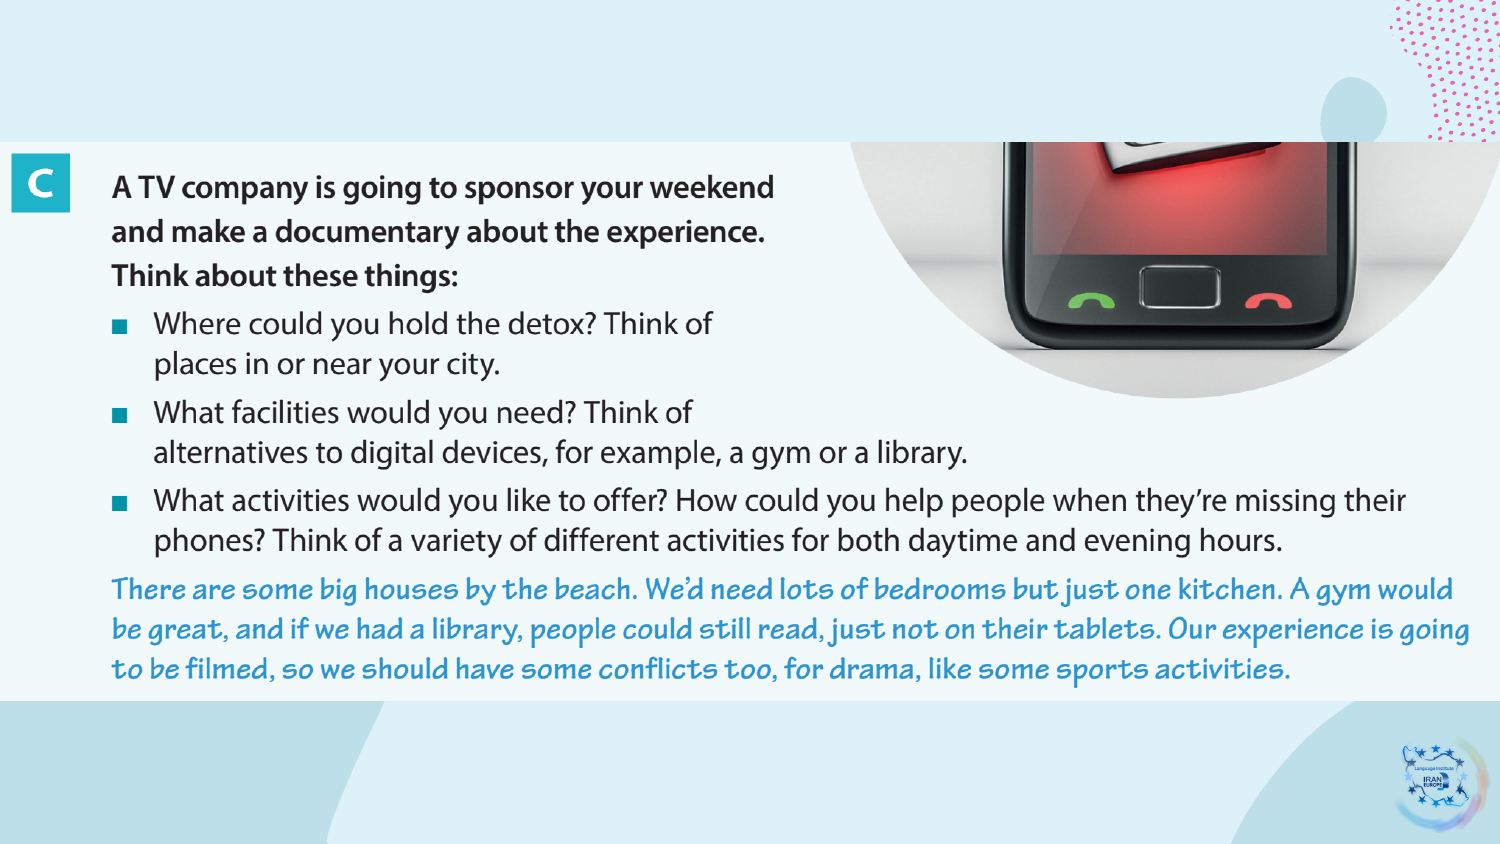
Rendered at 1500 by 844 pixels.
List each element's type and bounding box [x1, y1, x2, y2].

picture [1389, 733, 1494, 835]
picture [0, 142, 1500, 701]
